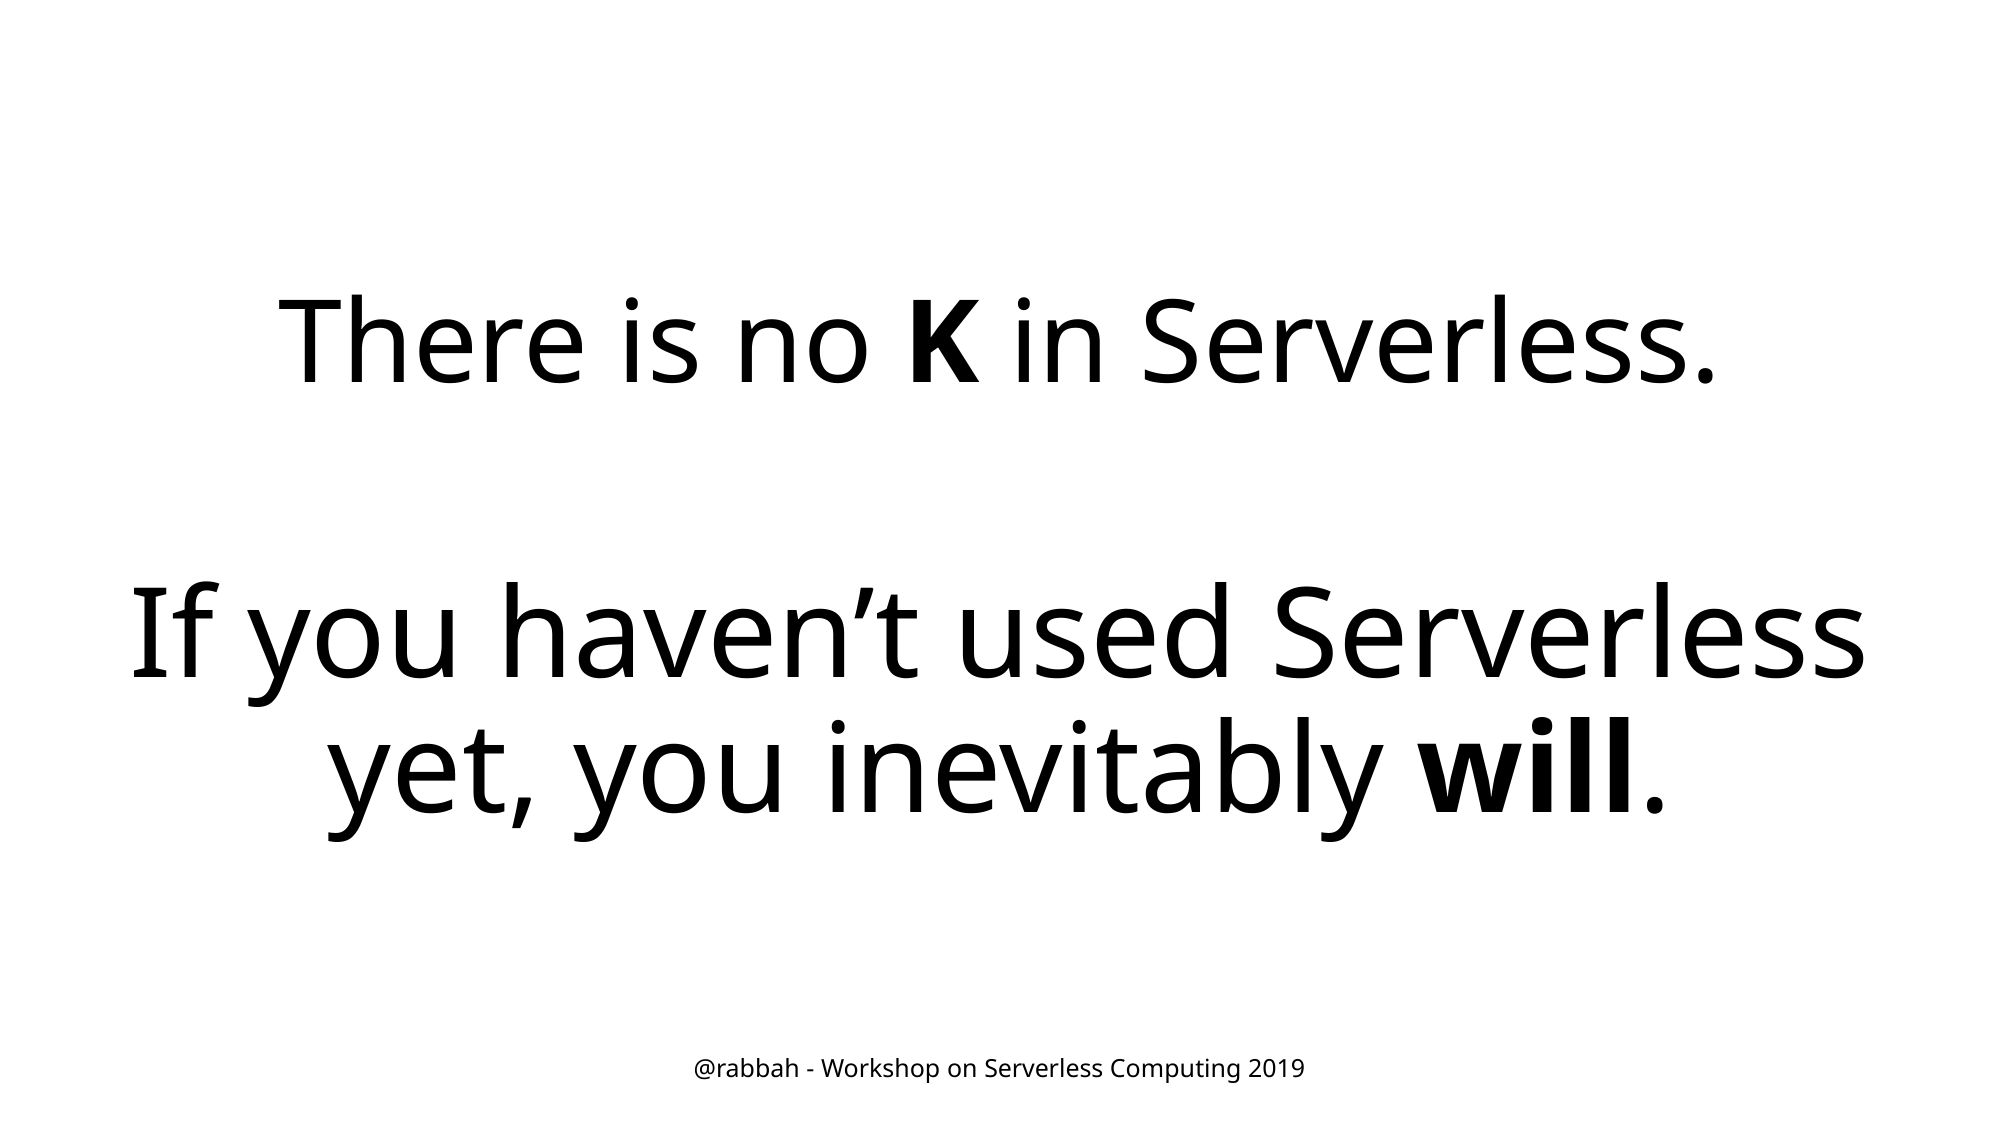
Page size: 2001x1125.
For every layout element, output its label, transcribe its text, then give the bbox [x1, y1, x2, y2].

subtitle If you haven’t used Serverless yet, you inevitably will. [0, 562, 2000, 835]
text_box @rabbah - Workshop on Serverless Computing 2019 [678, 1044, 1322, 1090]
title There is no K in Serverless. [249, 155, 1750, 415]
